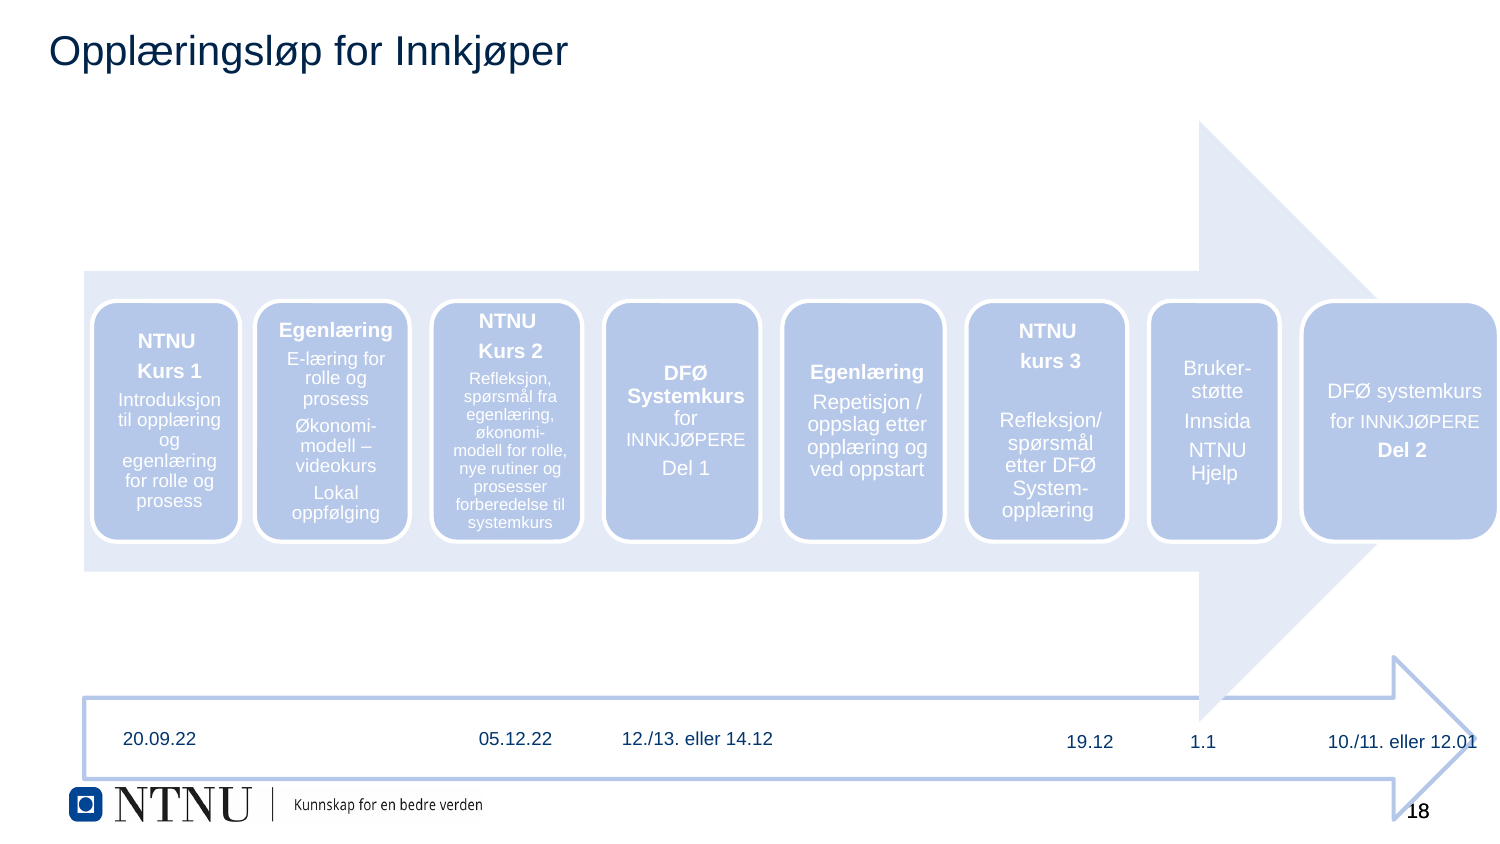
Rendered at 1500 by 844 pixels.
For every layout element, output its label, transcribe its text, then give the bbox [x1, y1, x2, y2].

text_box 1.1 [1146, 732, 1281, 760]
text_box 05.12.22 [463, 732, 576, 757]
text_box 12./13. eller 14.12 [600, 732, 795, 757]
text_box 20.09.22 [108, 732, 220, 757]
text_box 19.12 [1034, 732, 1146, 760]
text_box 10./11. eller 12.01 [1305, 731, 1500, 760]
text_box [82, 730, 1457, 822]
text_box Opplæringsløp for Innkjøper [33, 16, 784, 82]
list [83, 120, 1500, 723]
picture [69, 787, 483, 822]
